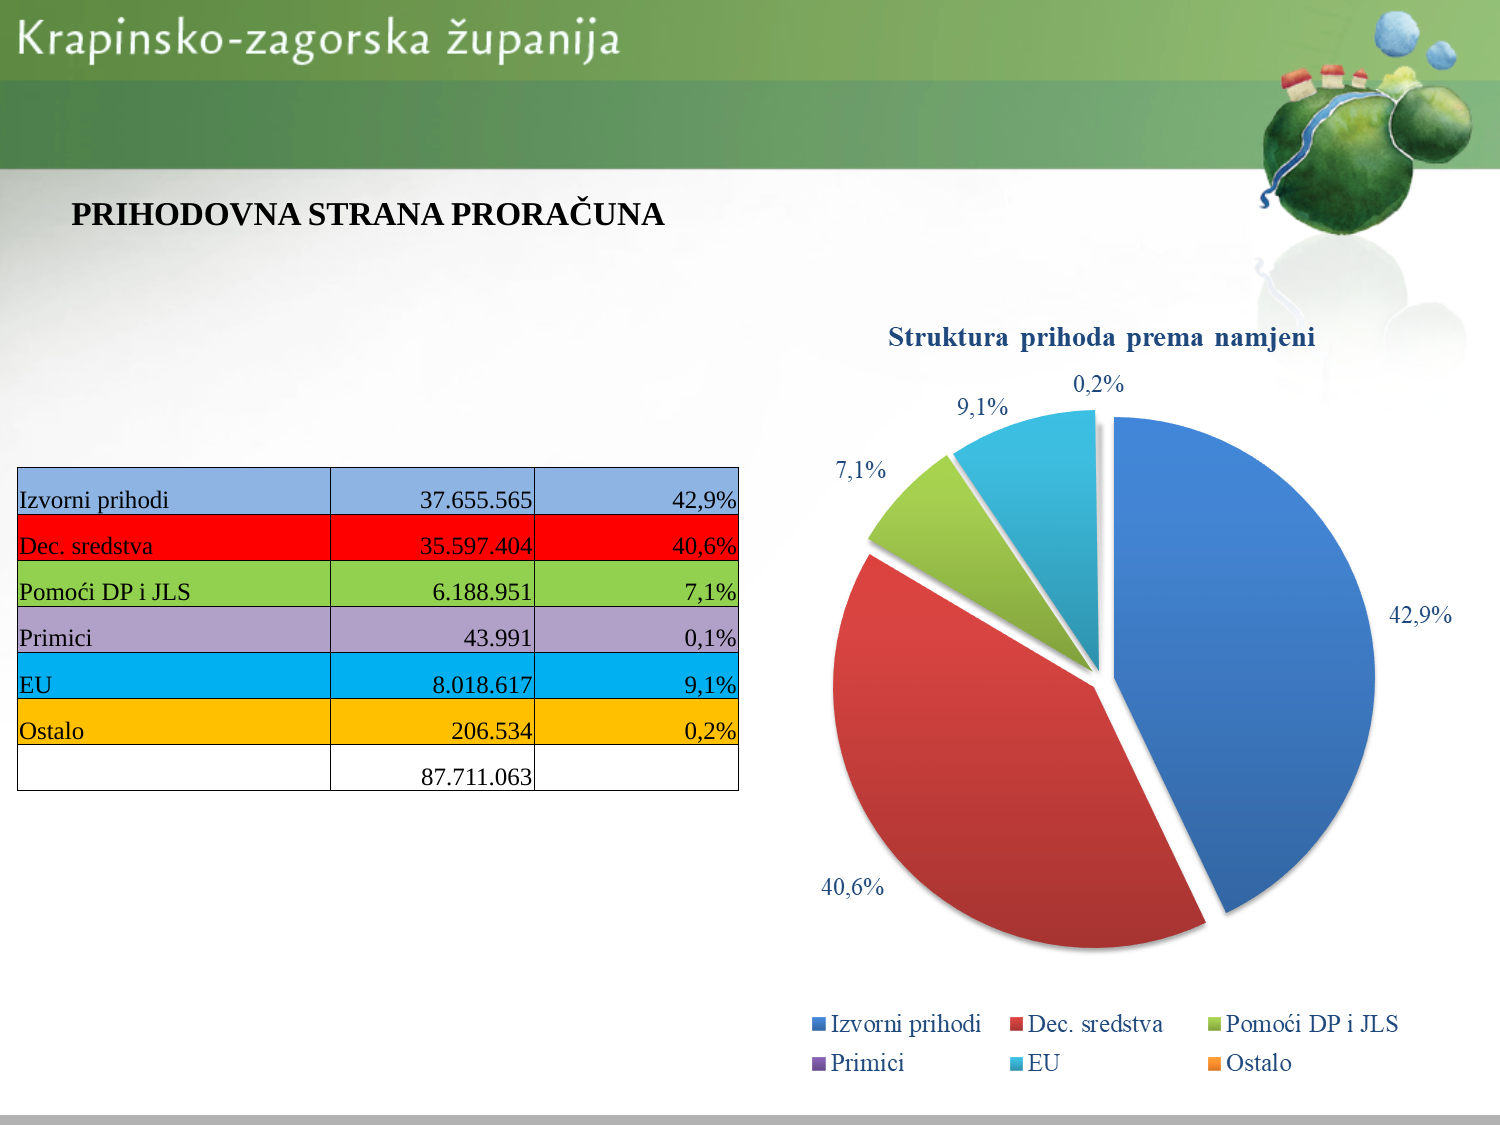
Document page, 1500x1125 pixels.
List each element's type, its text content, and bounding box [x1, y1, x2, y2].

table_cell Dec. sredstva [18, 515, 330, 560]
table_cell 9,1% [535, 653, 724, 698]
text_box PRIHODOVNA STRANA PRORAČUNA [56, 184, 681, 240]
table_cell 206.534 [331, 699, 534, 744]
table_cell 6.188.951 [331, 561, 534, 606]
table_header 42,9% [535, 468, 724, 514]
table_cell Primici [18, 607, 330, 652]
table_cell 35.597.404 [331, 515, 534, 560]
table_cell 0,2% [535, 699, 724, 744]
table_header Izvorni prihodi [18, 468, 330, 514]
table_cell EU [18, 653, 330, 698]
table_cell 40,6% [535, 515, 724, 560]
table_cell 87.711.063 [331, 745, 534, 790]
table_cell Pomoći DP i JLS [18, 561, 330, 606]
table_cell 8.018.617 [331, 653, 534, 698]
table_cell 0,1% [535, 607, 724, 652]
table_cell 7,1% [535, 561, 724, 606]
picture [0, 0, 1500, 1115]
table_header 37.655.565 [331, 468, 534, 514]
table_cell 43.991 [331, 607, 534, 652]
table_cell [18, 745, 330, 790]
table_cell Ostalo [18, 699, 330, 744]
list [729, 293, 1474, 1102]
table_cell [535, 745, 724, 790]
